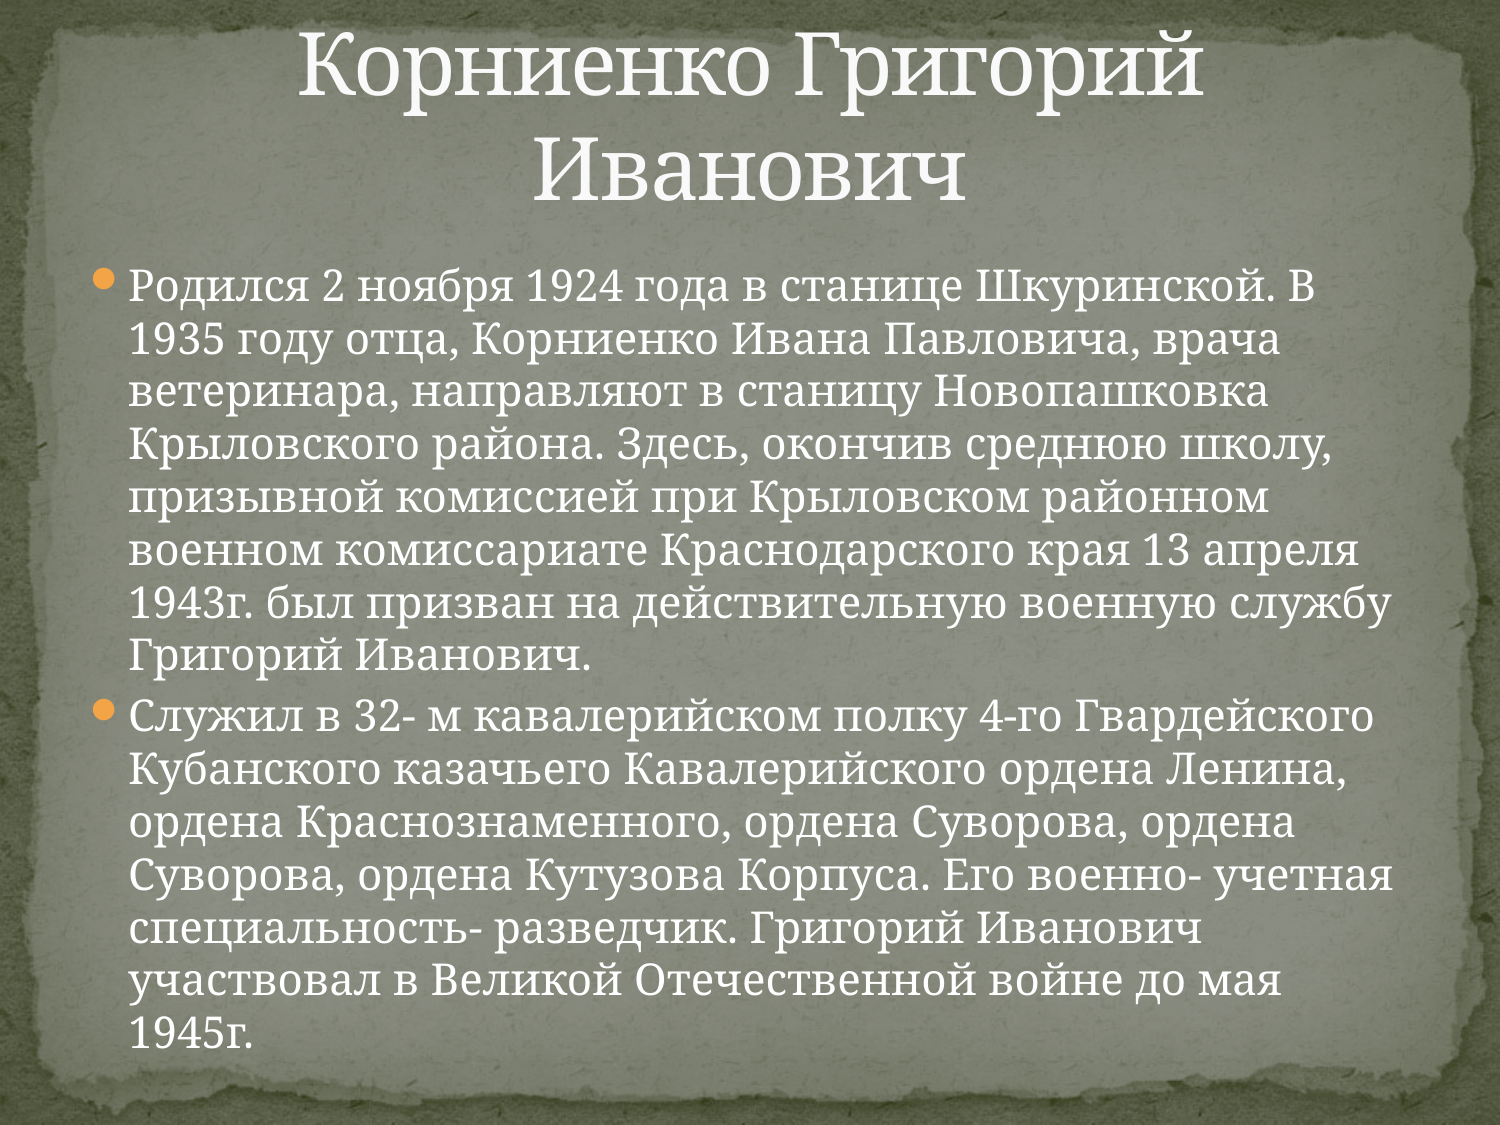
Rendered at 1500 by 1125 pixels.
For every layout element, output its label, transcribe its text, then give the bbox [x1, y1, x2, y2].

title Корниенко Григорий Иванович [74, 24, 1425, 225]
list Родился 2 ноября 1924 года в станице Шкуринской. В 1935 году отца, Корниенко Ивана Павловича, врача ветеринара, направляют в станицу Новопашковка Крыловского района. Здесь, окончив среднюю школу, призывной комиссией при Крыловском районном военном комиссариате Краснодарского края 13 апреля 1943г. был призван на действительную военную службу Григорий Иванович. Служил в 32- м кавалерийском полку 4-го Гвардейского Кубанского казачьего Кавалерийского ордена Ленина, ордена Краснознаменного, ордена Суворова, ордена Суворова, ордена Кутузова Корпуса. Его военно- учетная специальность- разведчик. Григорий Иванович участвовал в Великой Отечественной войне до мая 1945г. [75, 249, 1425, 1075]
